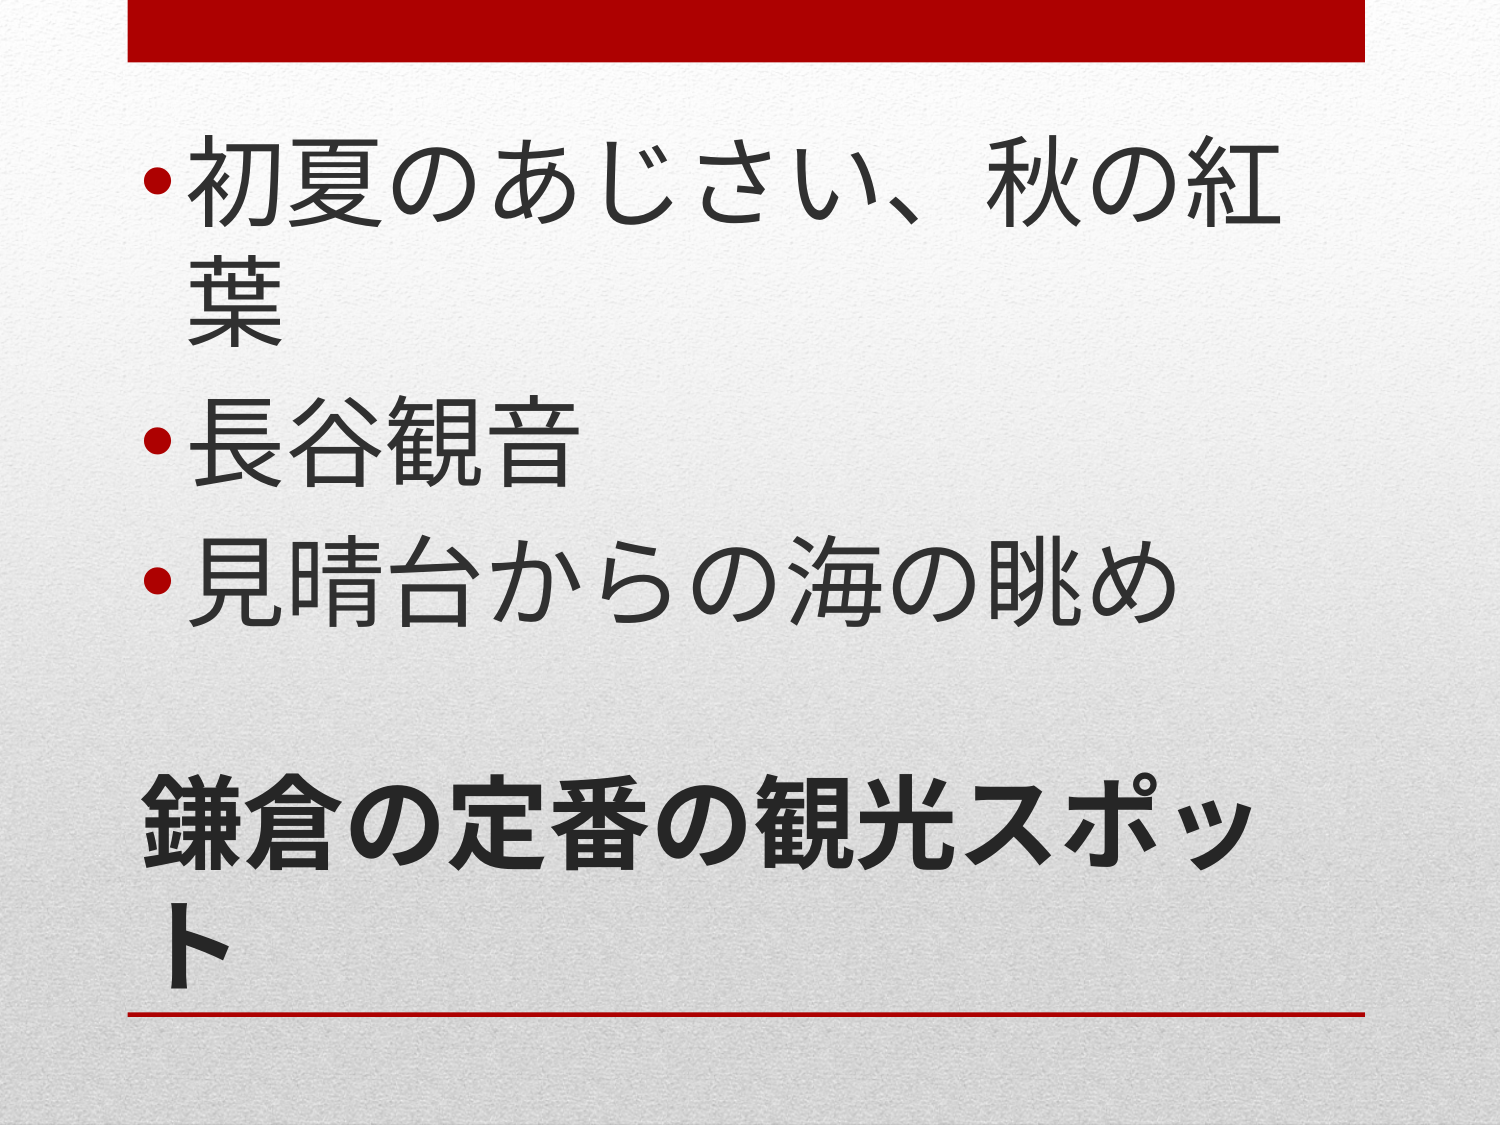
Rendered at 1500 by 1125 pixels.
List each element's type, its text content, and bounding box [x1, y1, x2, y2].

list 初夏のあじさい、秋の紅葉 長谷観音 見晴台からの海の眺め [125, 112, 1363, 750]
title 鎌倉の定番の観光スポット [125, 750, 1365, 1013]
